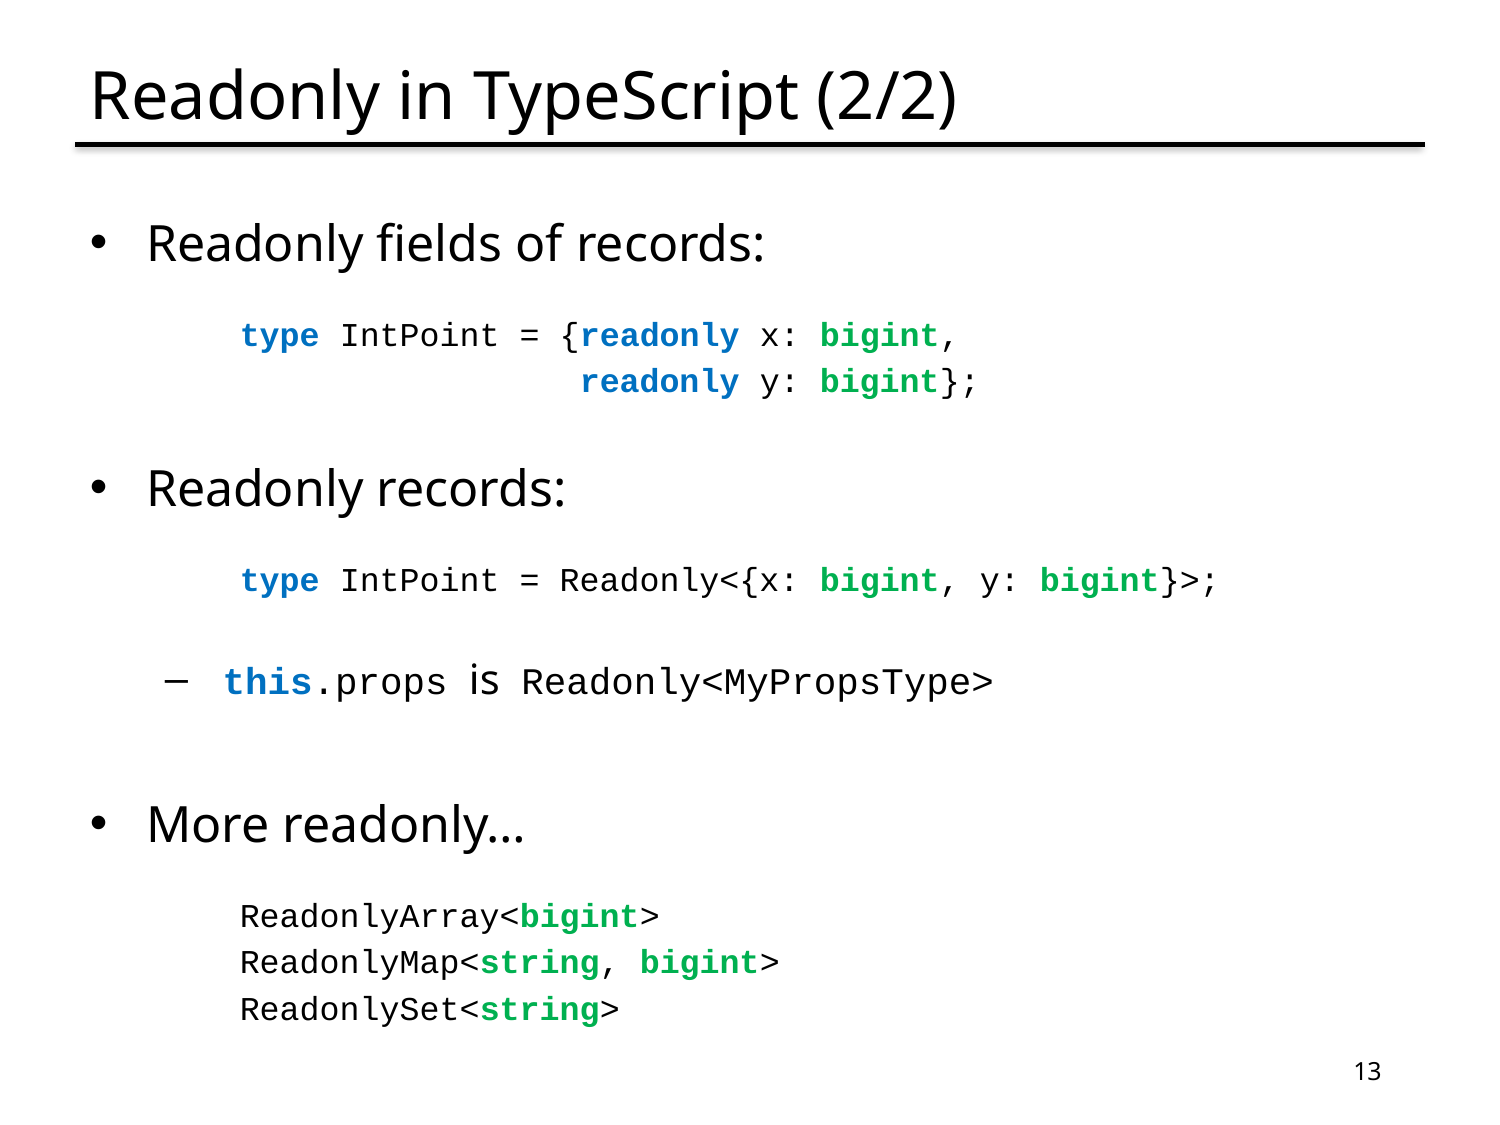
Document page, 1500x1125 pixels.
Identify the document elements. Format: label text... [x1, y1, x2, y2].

list Readonly fields of records: type IntPoint = {readonly x: bigint, readonly y: bigint}; Readonly records: type IntPoint = Readonly<{x: bigint, y: bigint}>; this.props is Readonly<MyPropsType> More readonly… ReadonlyArray<bigint> ReadonlyMap<string, bigint> ReadonlySet<string> [75, 204, 1425, 1048]
title Readonly in TypeScript (2/2) [75, 45, 1425, 145]
slide_number 13 [1059, 1042, 1397, 1103]
